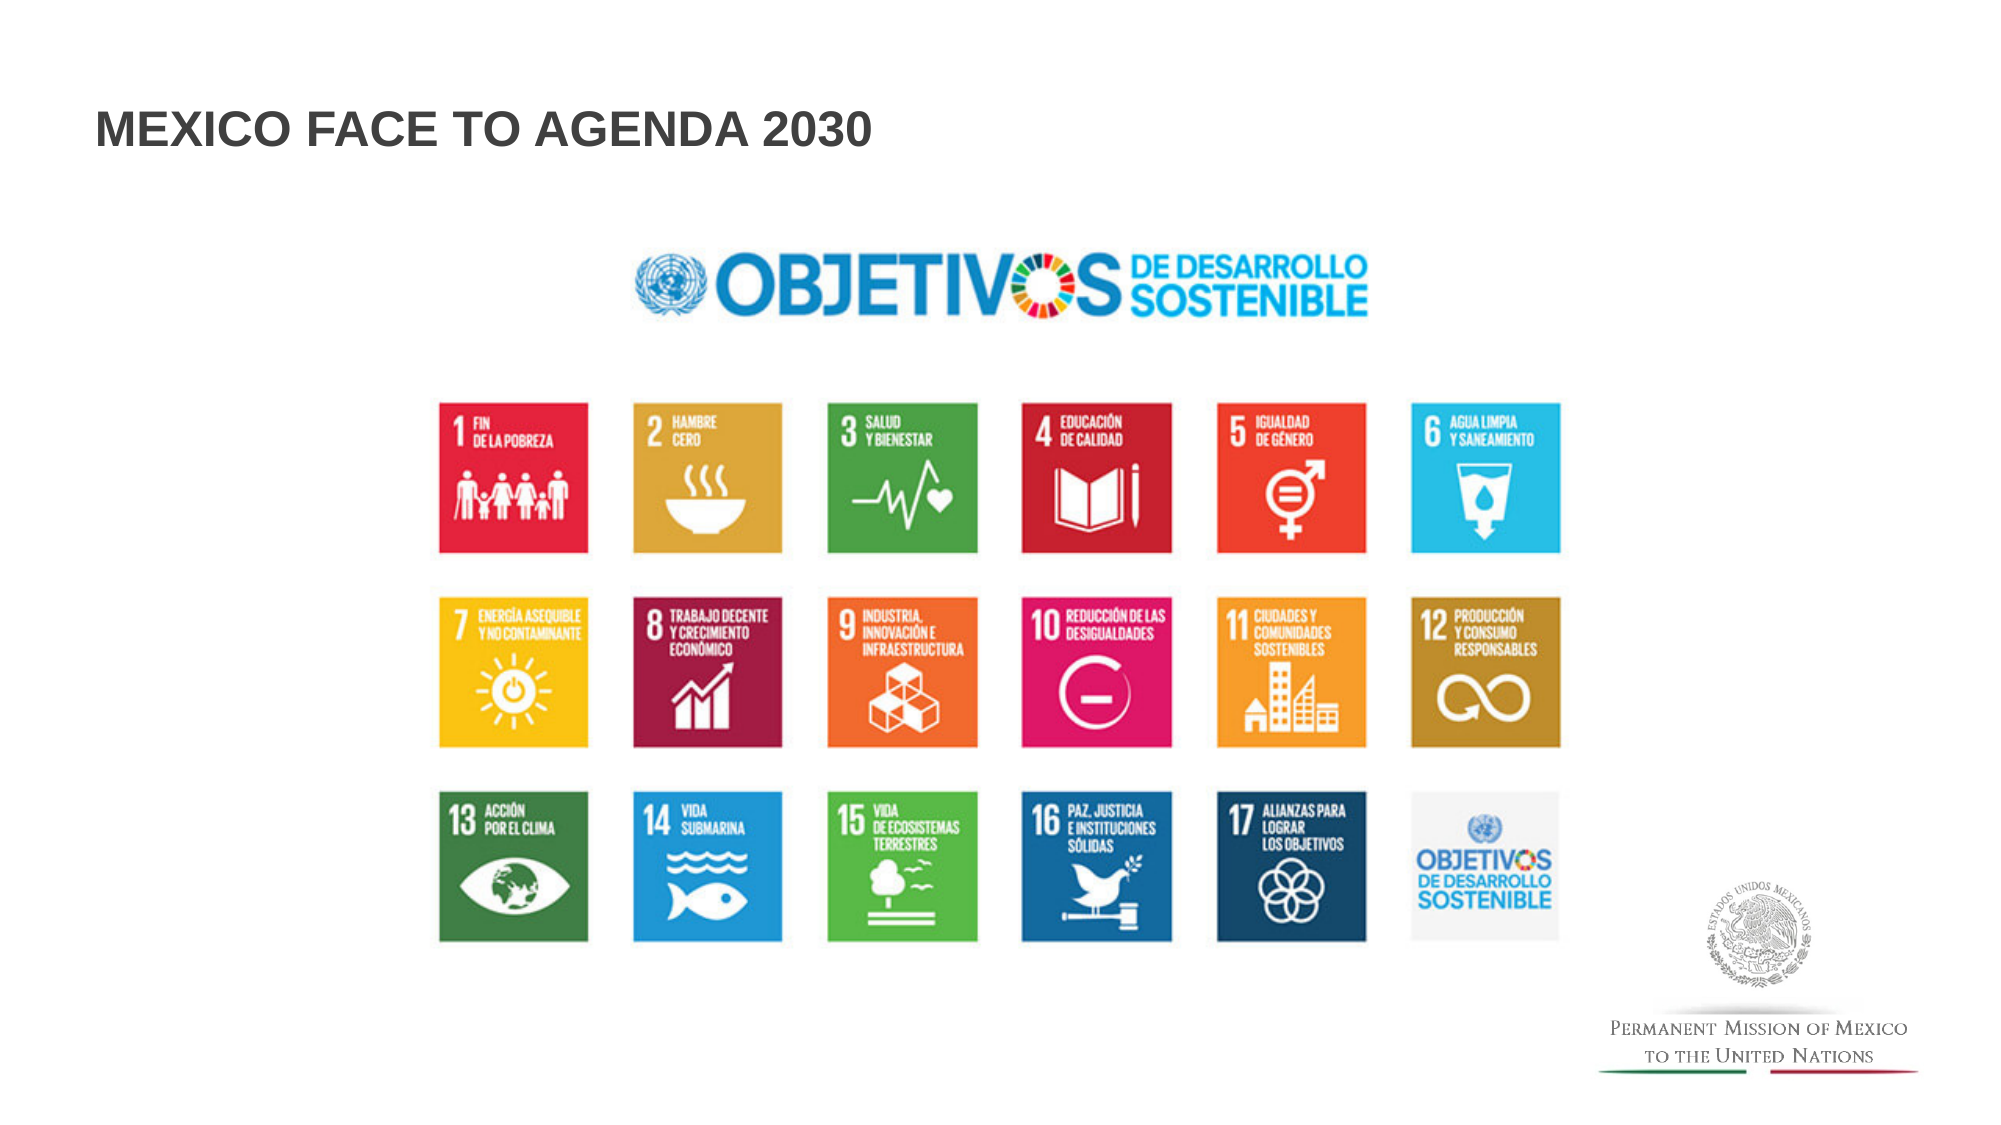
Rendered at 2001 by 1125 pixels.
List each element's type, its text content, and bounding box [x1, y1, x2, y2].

picture [418, 223, 1924, 1086]
title Mexico face to Agenda 2030 [79, 40, 1005, 184]
